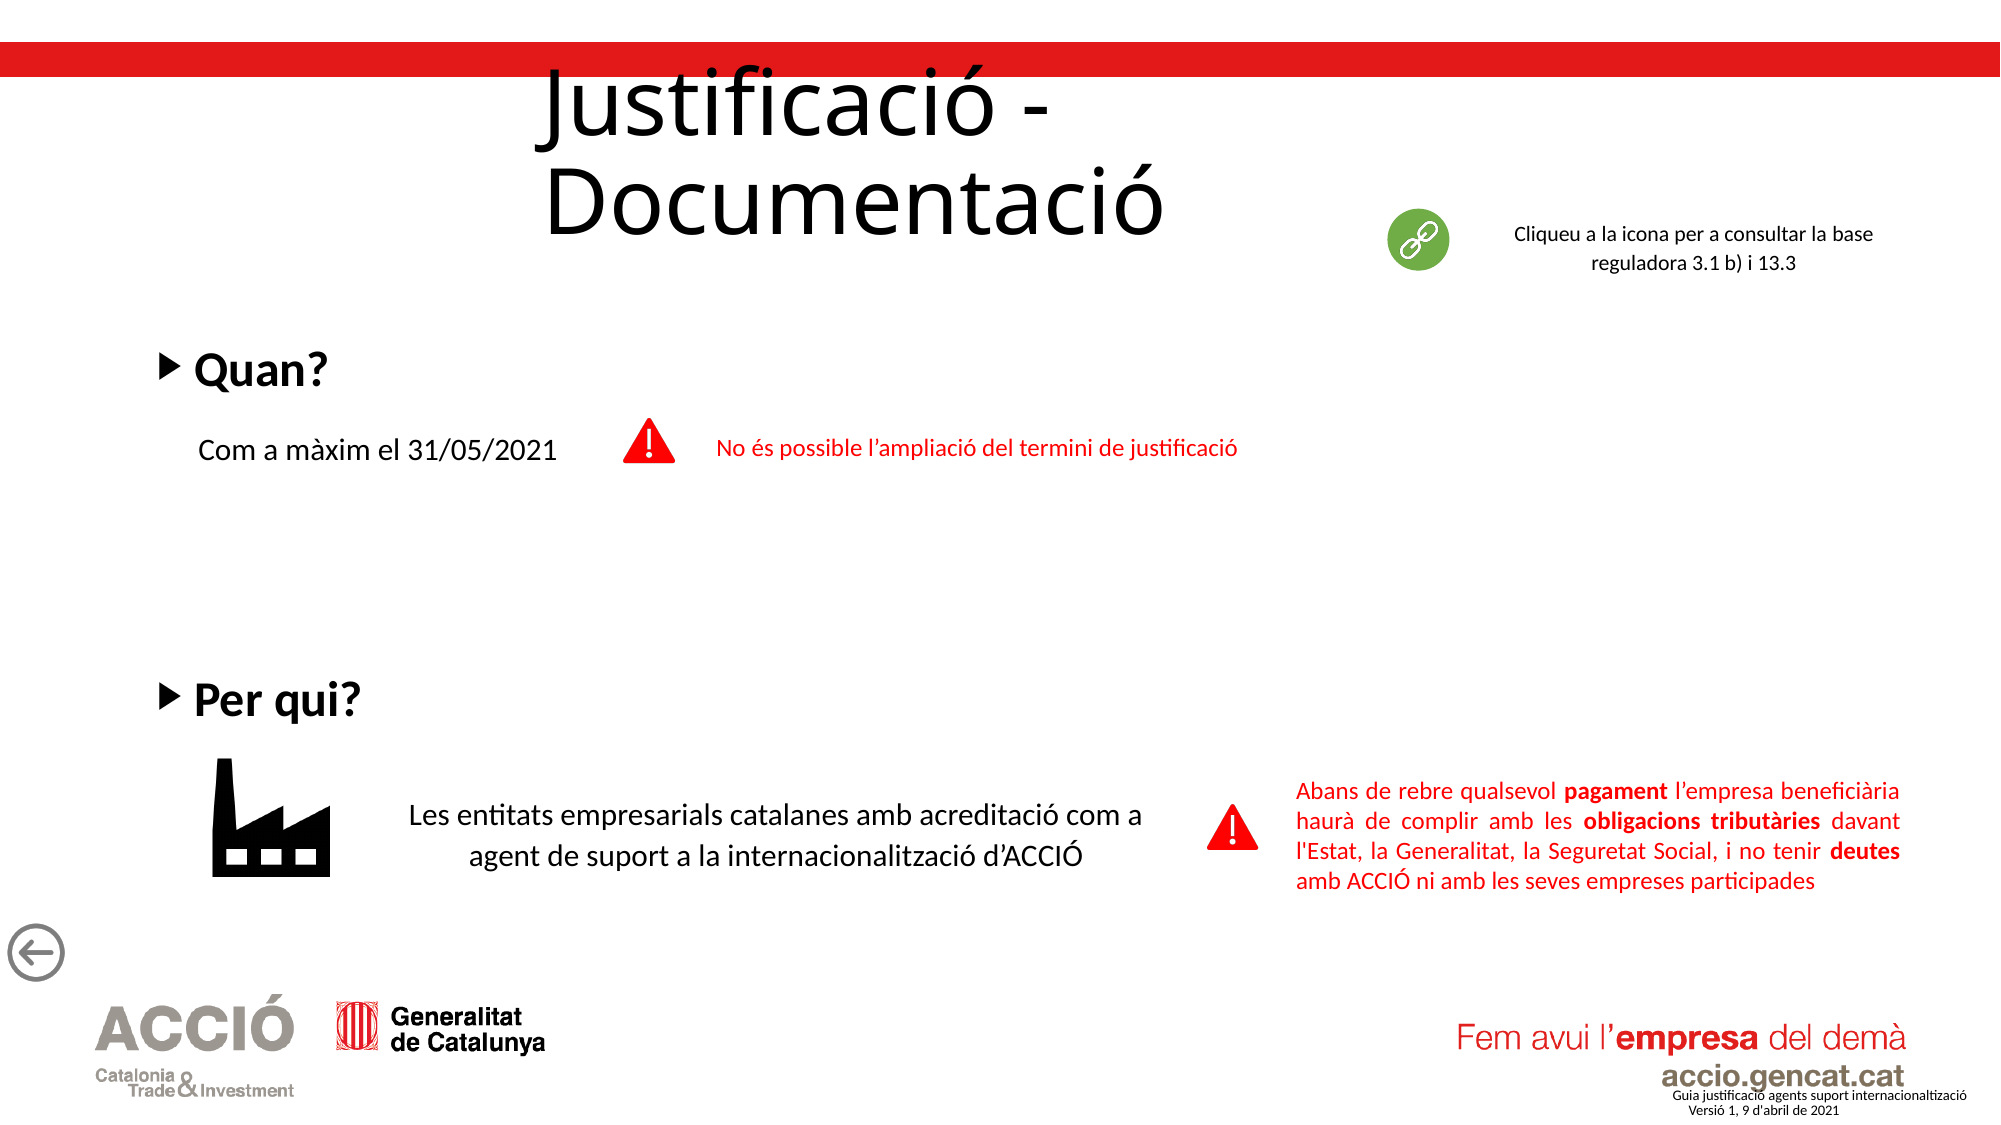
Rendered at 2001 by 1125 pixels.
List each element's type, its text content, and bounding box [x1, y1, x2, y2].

picture [1661, 1060, 1904, 1078]
list No és possible l’ampliació del termini de justificació [701, 426, 1657, 485]
text_box Per qui? [137, 658, 415, 734]
text_box Les entitats empresarials catalanes amb acreditació com a agent de suport a la internacionalització d’ACCIÓ [358, 784, 1194, 913]
picture [0, 916, 72, 989]
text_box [1387, 208, 1450, 271]
text_box Quan? [137, 329, 415, 404]
picture [1204, 798, 1261, 856]
text_box Com a màxim el 31/05/2021 [183, 421, 843, 475]
picture [1458, 1023, 1906, 1056]
picture [152, 348, 188, 384]
text_box Cliqueu a la icona per a consultar la base reguladora 3.1 b) i 13.3 [1472, 211, 1915, 292]
picture [152, 678, 188, 714]
title Justificació - Documentació [527, 66, 1574, 245]
picture [94, 994, 545, 1097]
picture [0, 42, 2000, 77]
text_box Abans de rebre qualsevol pagament l’empresa beneficiària haurà de complir amb les obligacions tributàries davant l'Estat, la Generalitat, la Seguretat Social, i no tenir deutes amb ACCIÓ ni amb les seves empreses participades [1281, 767, 1915, 902]
footer Guia justificació agents suport internacionaltizació Versió 1, 9 d'abril de 2021 [1657, 1078, 2000, 1125]
picture [188, 734, 354, 901]
picture [620, 412, 678, 469]
